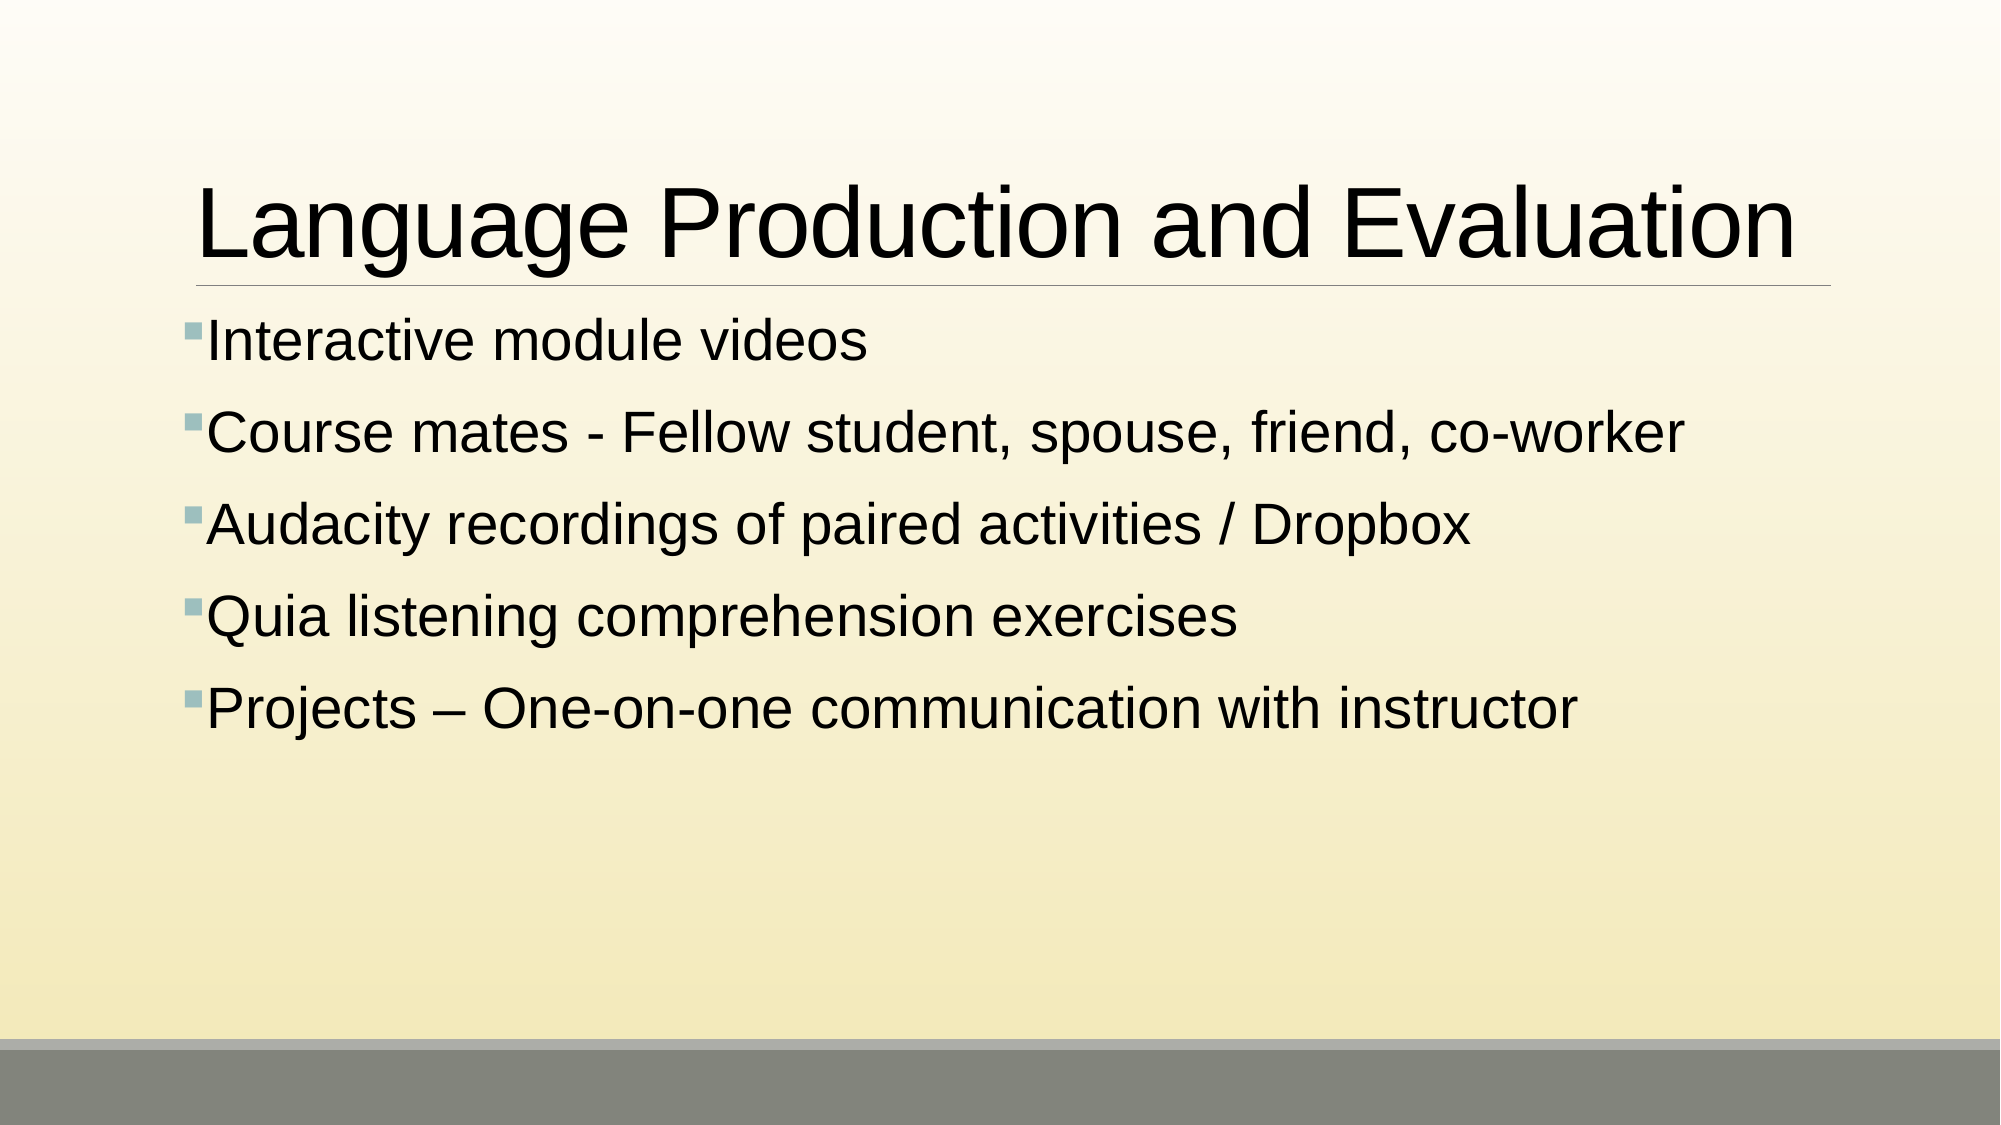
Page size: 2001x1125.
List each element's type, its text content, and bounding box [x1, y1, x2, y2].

title Language Production and Evaluation [180, 47, 1830, 285]
list Interactive module videos Course mates - Fellow student, spouse, friend, co-worker Audacity recordings of paired activities / Dropbox Quia listening comprehension exercises Projects – One-on-one communication with instructor [180, 302, 1830, 963]
